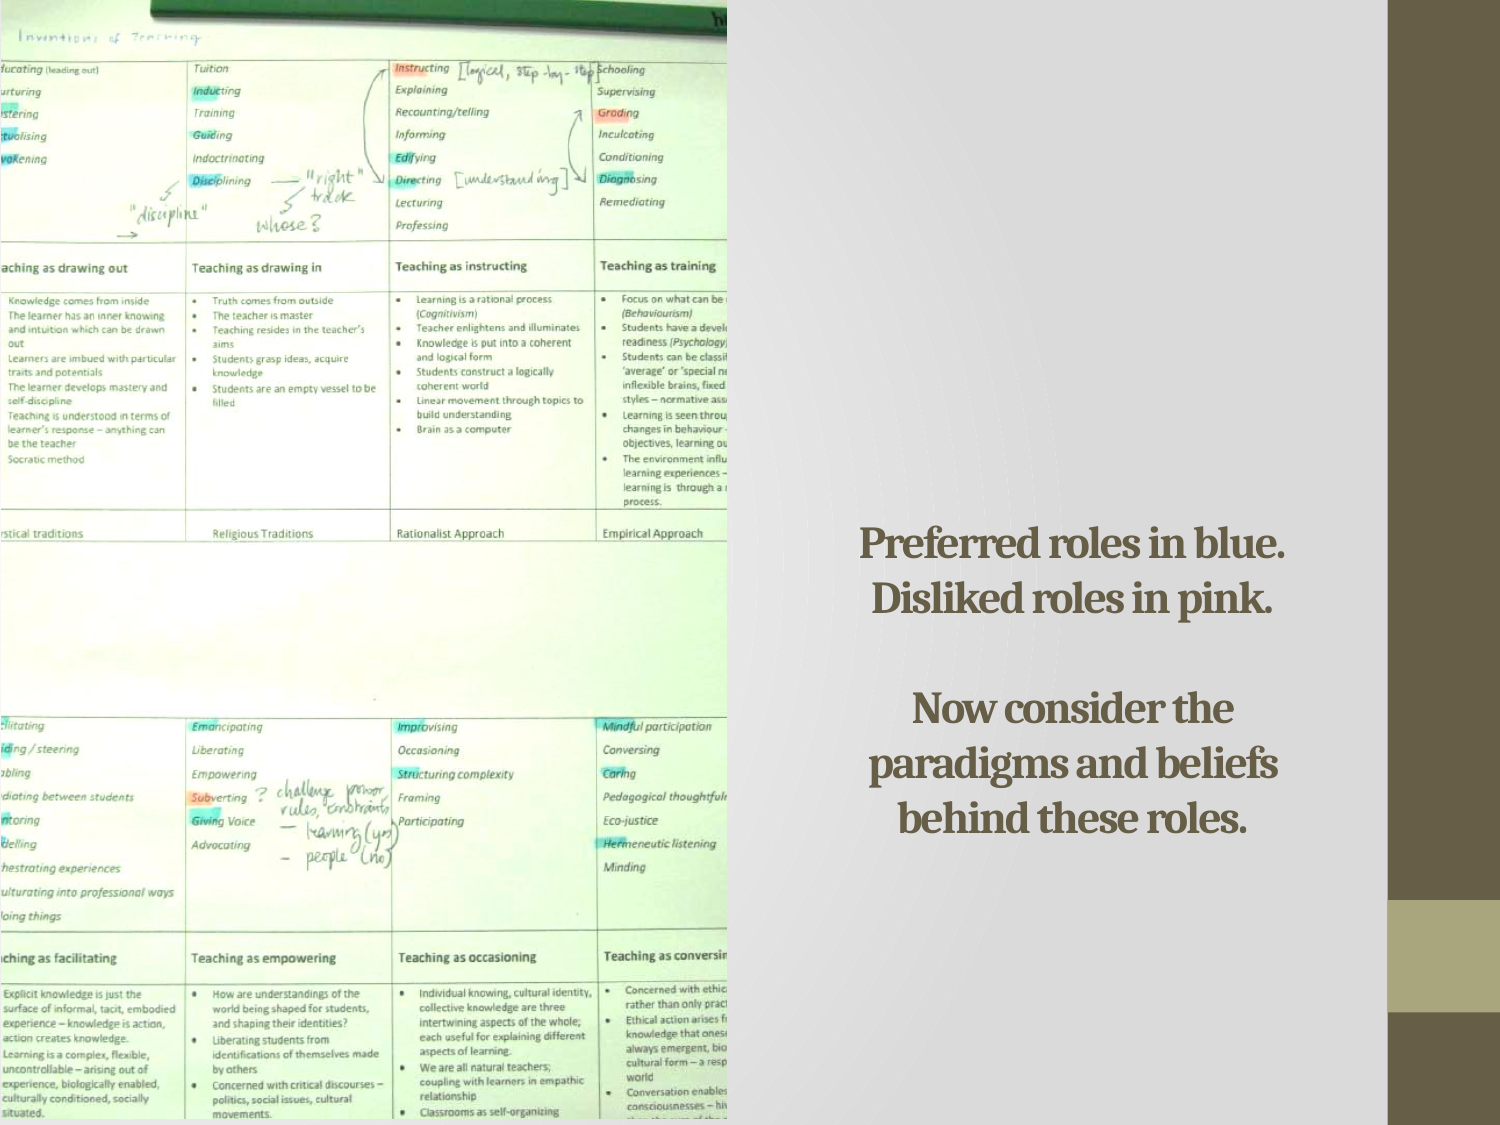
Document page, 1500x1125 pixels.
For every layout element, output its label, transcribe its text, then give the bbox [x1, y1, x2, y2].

title Preferred roles in blue. Disliked roles in pink. Now consider the paradigms and beliefs behind these roles. [935, 633, 1325, 906]
picture [0, 1, 924, 1118]
